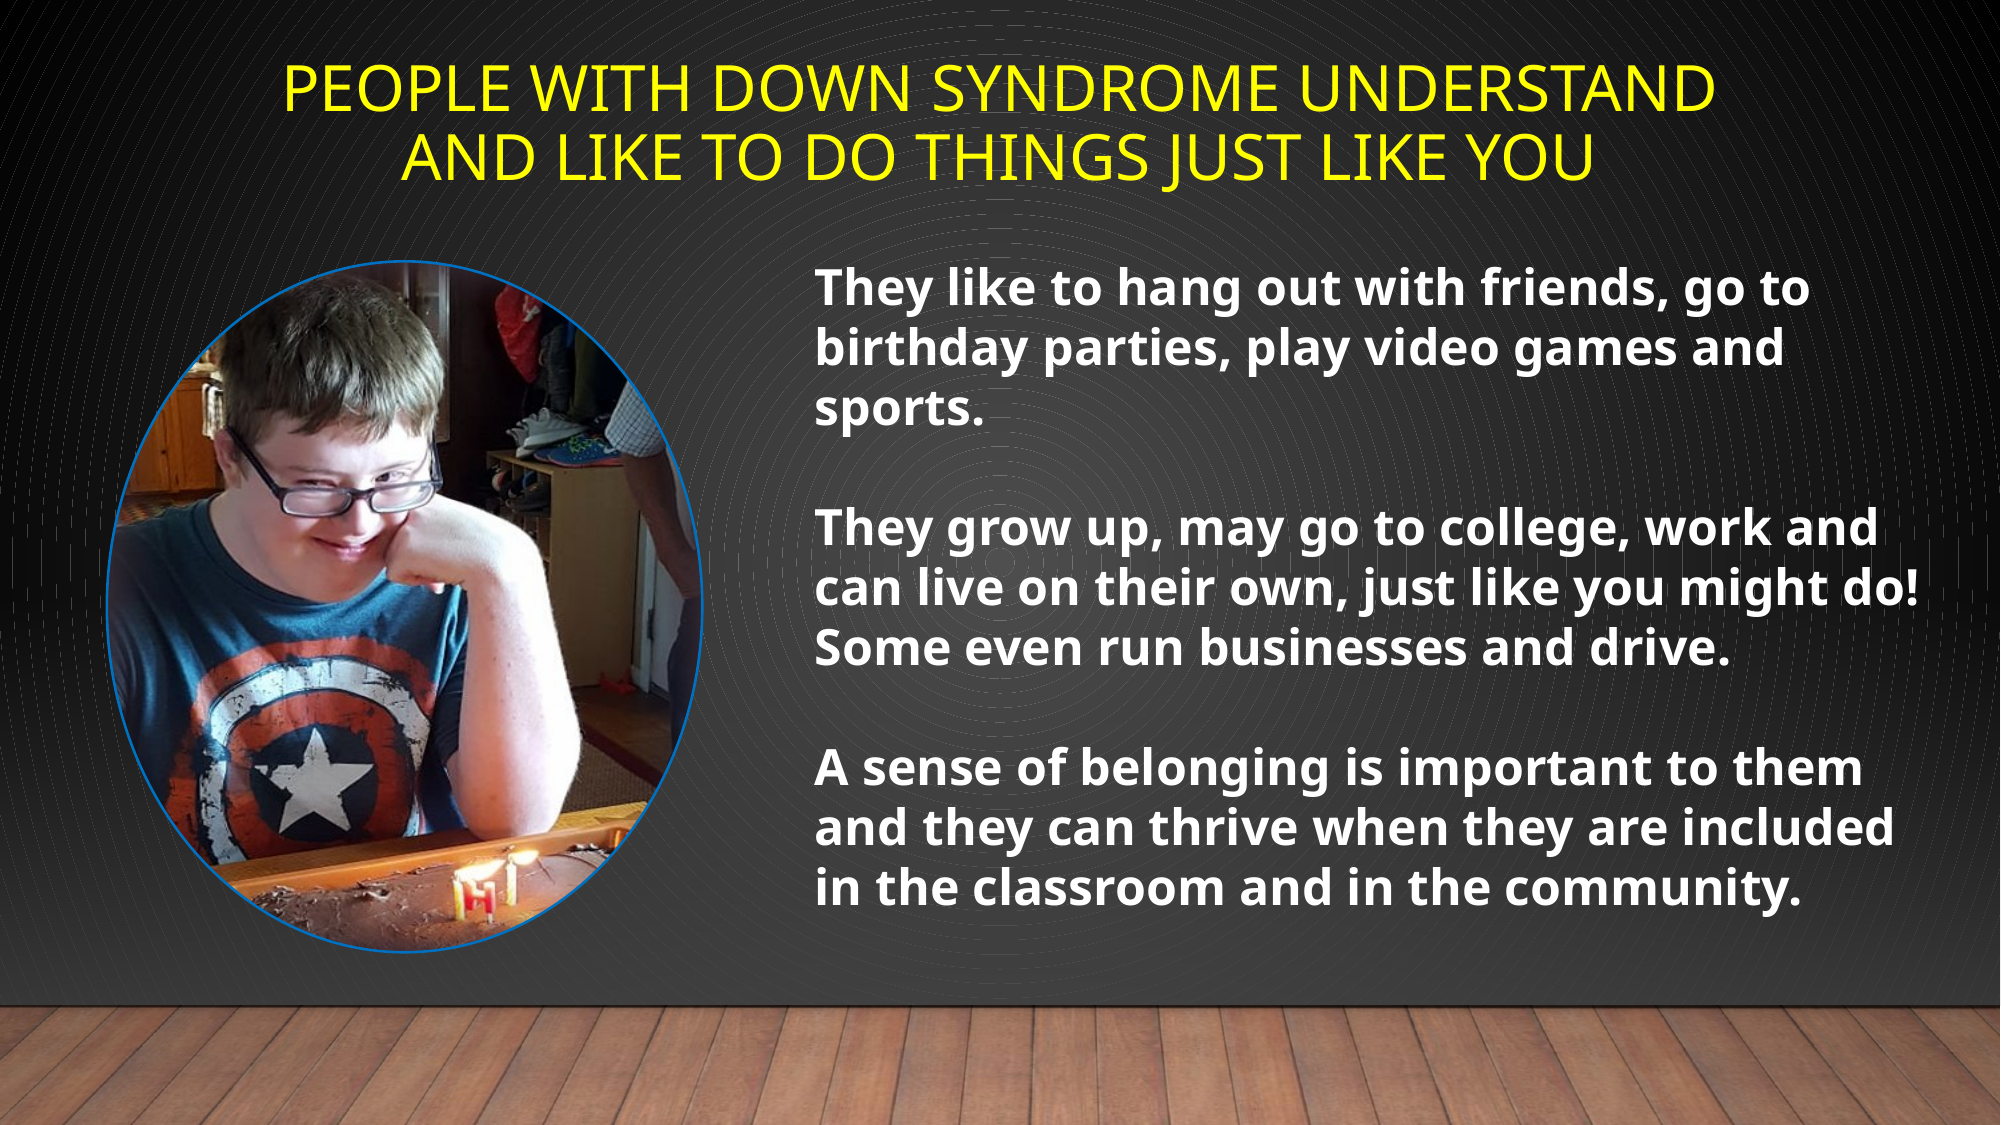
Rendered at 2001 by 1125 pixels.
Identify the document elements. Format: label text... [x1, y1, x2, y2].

text_box They like to hang out with friends, go to birthday parties, play video games and sports. They grow up, may go to college, work and can live on their own, just like you might do! Some even run businesses and drive. A sense of belonging is important to them and they can thrive when they are included in the classroom and in the community. [799, 188, 1962, 923]
picture [0, 1005, 2000, 1125]
text_box [105, 260, 704, 954]
title PEOPLE with Down syndrome understand AND like to DO THINGS JUST LIKE YOU [237, 38, 1763, 211]
